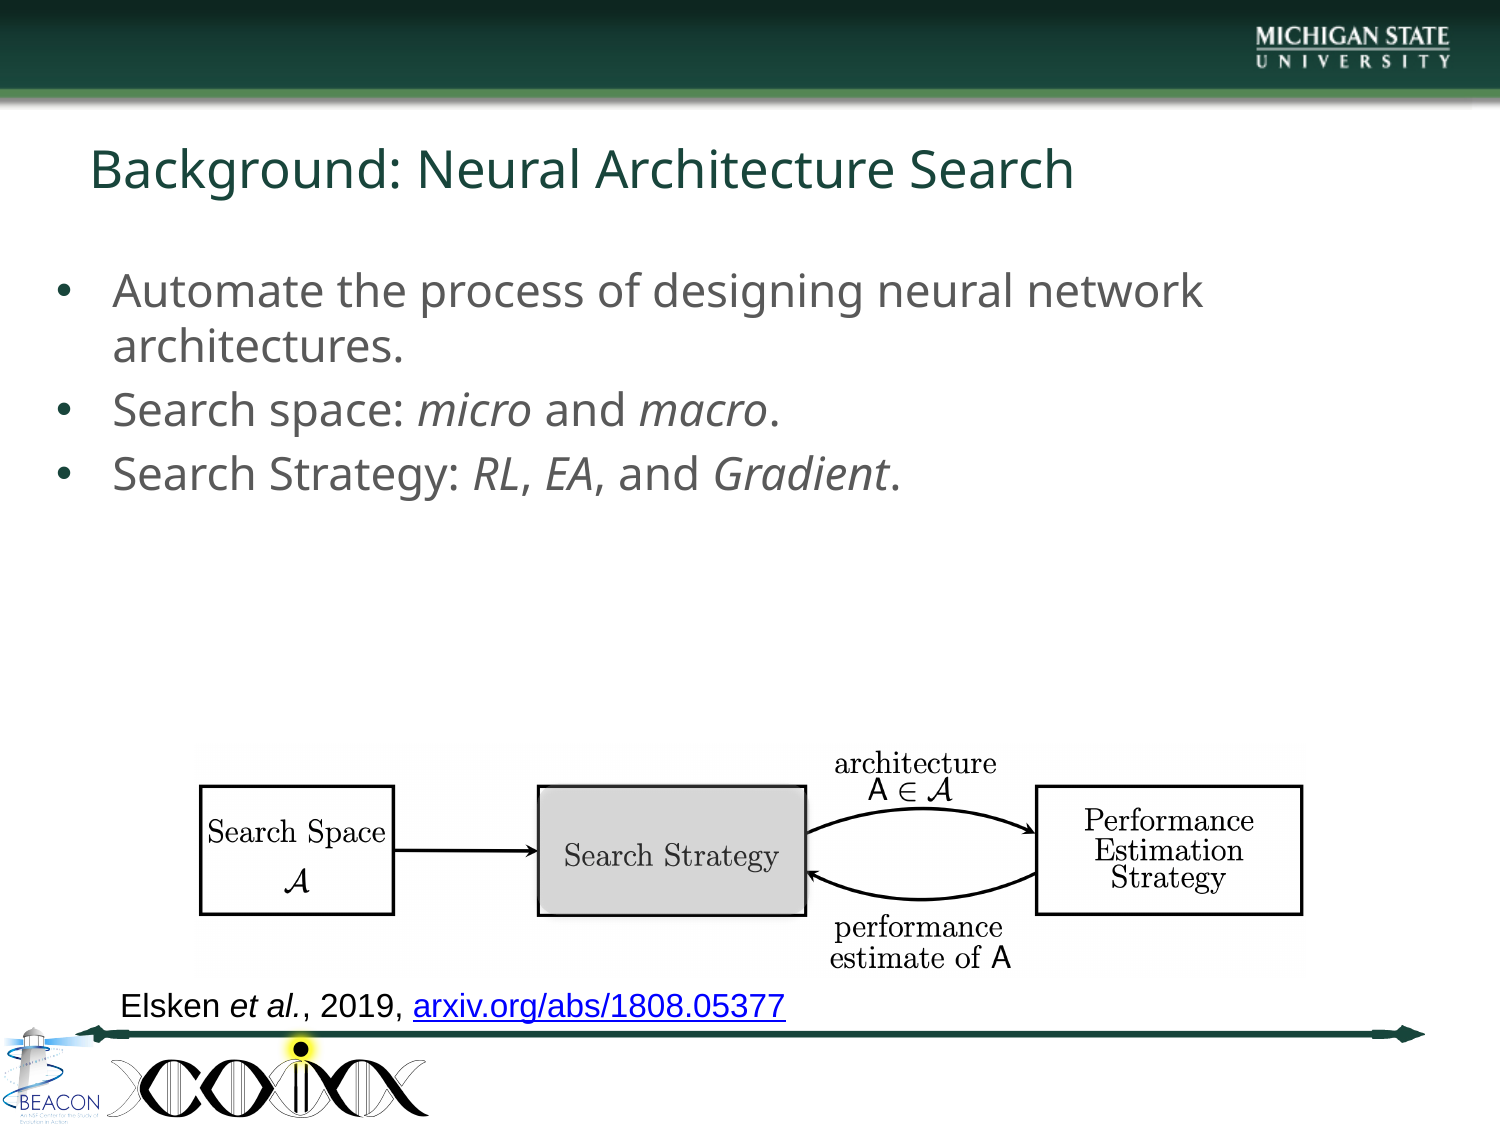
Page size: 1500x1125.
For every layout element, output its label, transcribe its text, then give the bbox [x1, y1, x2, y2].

picture [194, 743, 1306, 978]
picture [0, 1025, 1425, 1125]
picture [0, 0, 1500, 110]
title Background: Neural Architecture Search [75, 128, 1425, 208]
text_box Elsken et al., 2019, arxiv.org/abs/1808.05377 [105, 977, 802, 1032]
list Automate the process of designing neural network architectures. Search space: micro and macro. Search Strategy: RL, EA, and Gradient. [41, 254, 1466, 1005]
